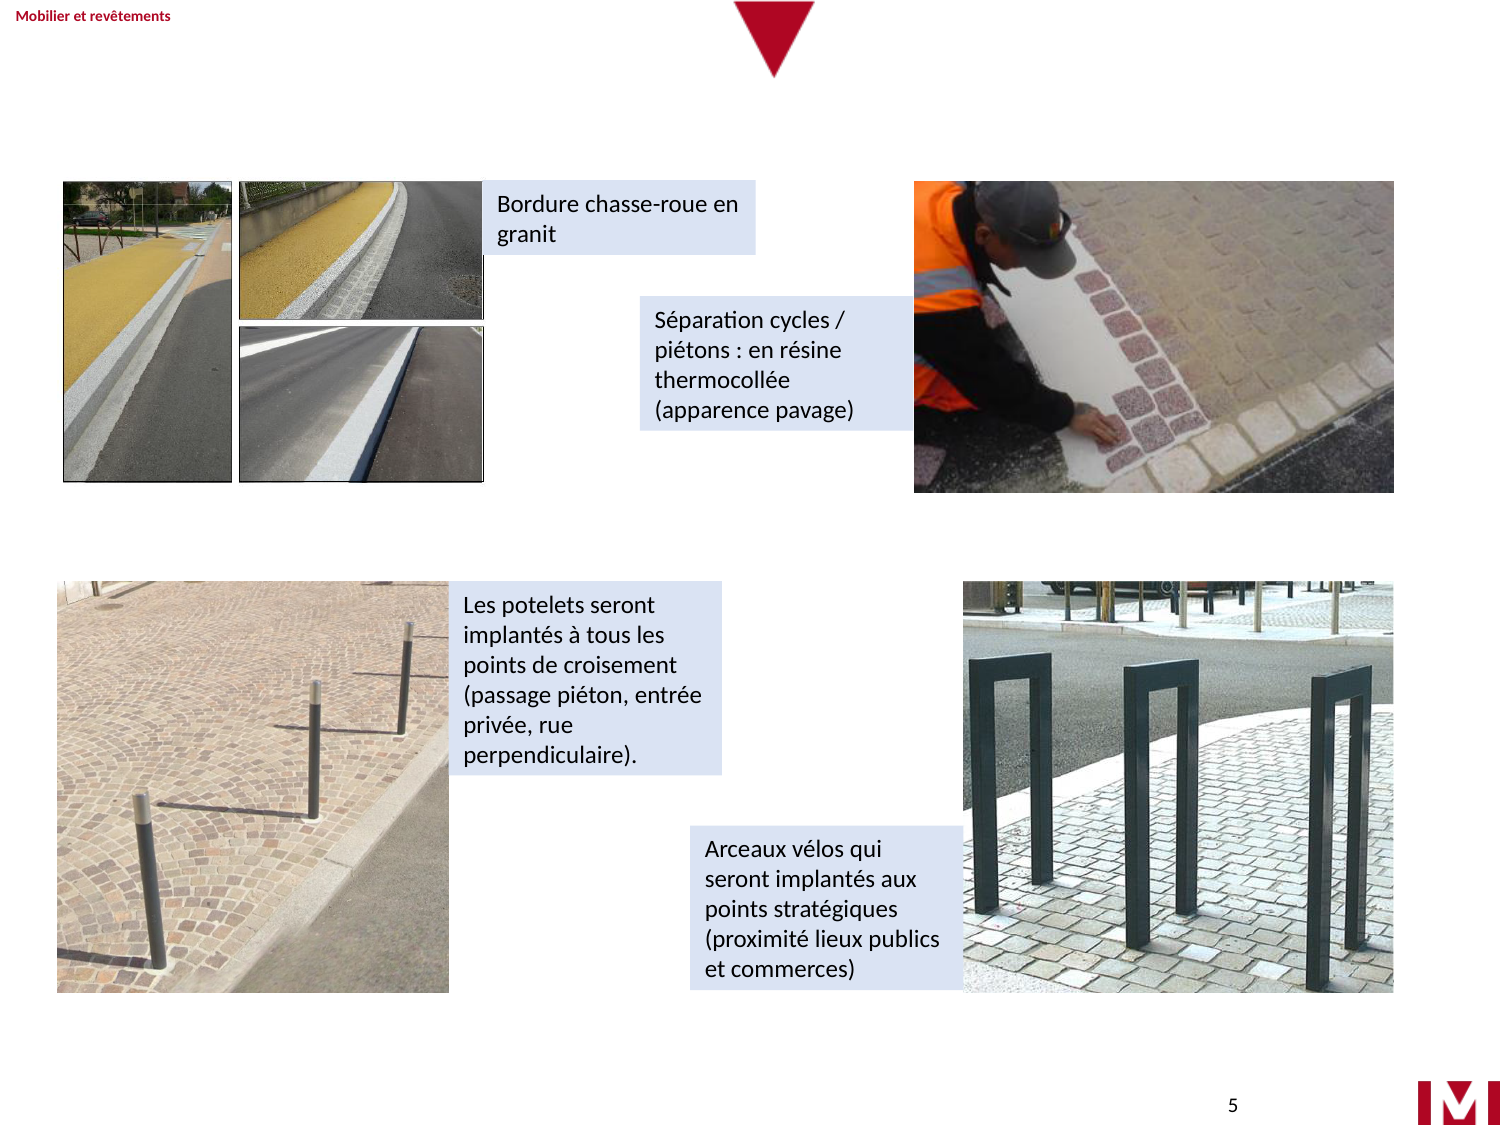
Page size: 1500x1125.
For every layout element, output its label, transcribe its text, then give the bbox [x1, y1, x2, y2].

picture [914, 181, 1394, 493]
title Mobilier et revêtements [0, 0, 788, 68]
text_box Les potelets seront implantés à tous les points de croisement (passage piéton, entrée privée, rue perpendiculaire). [449, 581, 722, 776]
text_box Bordure chasse-roue en granit [489, 180, 756, 255]
text_box Arceaux vélos qui seront implantés aux points stratégiques (proximité lieux publics et commerces) [690, 825, 963, 991]
picture [963, 581, 1394, 993]
picture [57, 581, 449, 993]
picture [57, 177, 489, 489]
slide_number 5 [1213, 1084, 1372, 1125]
text_box Séparation cycles / piétons : en résine thermocollée (apparence pavage) [639, 296, 914, 431]
